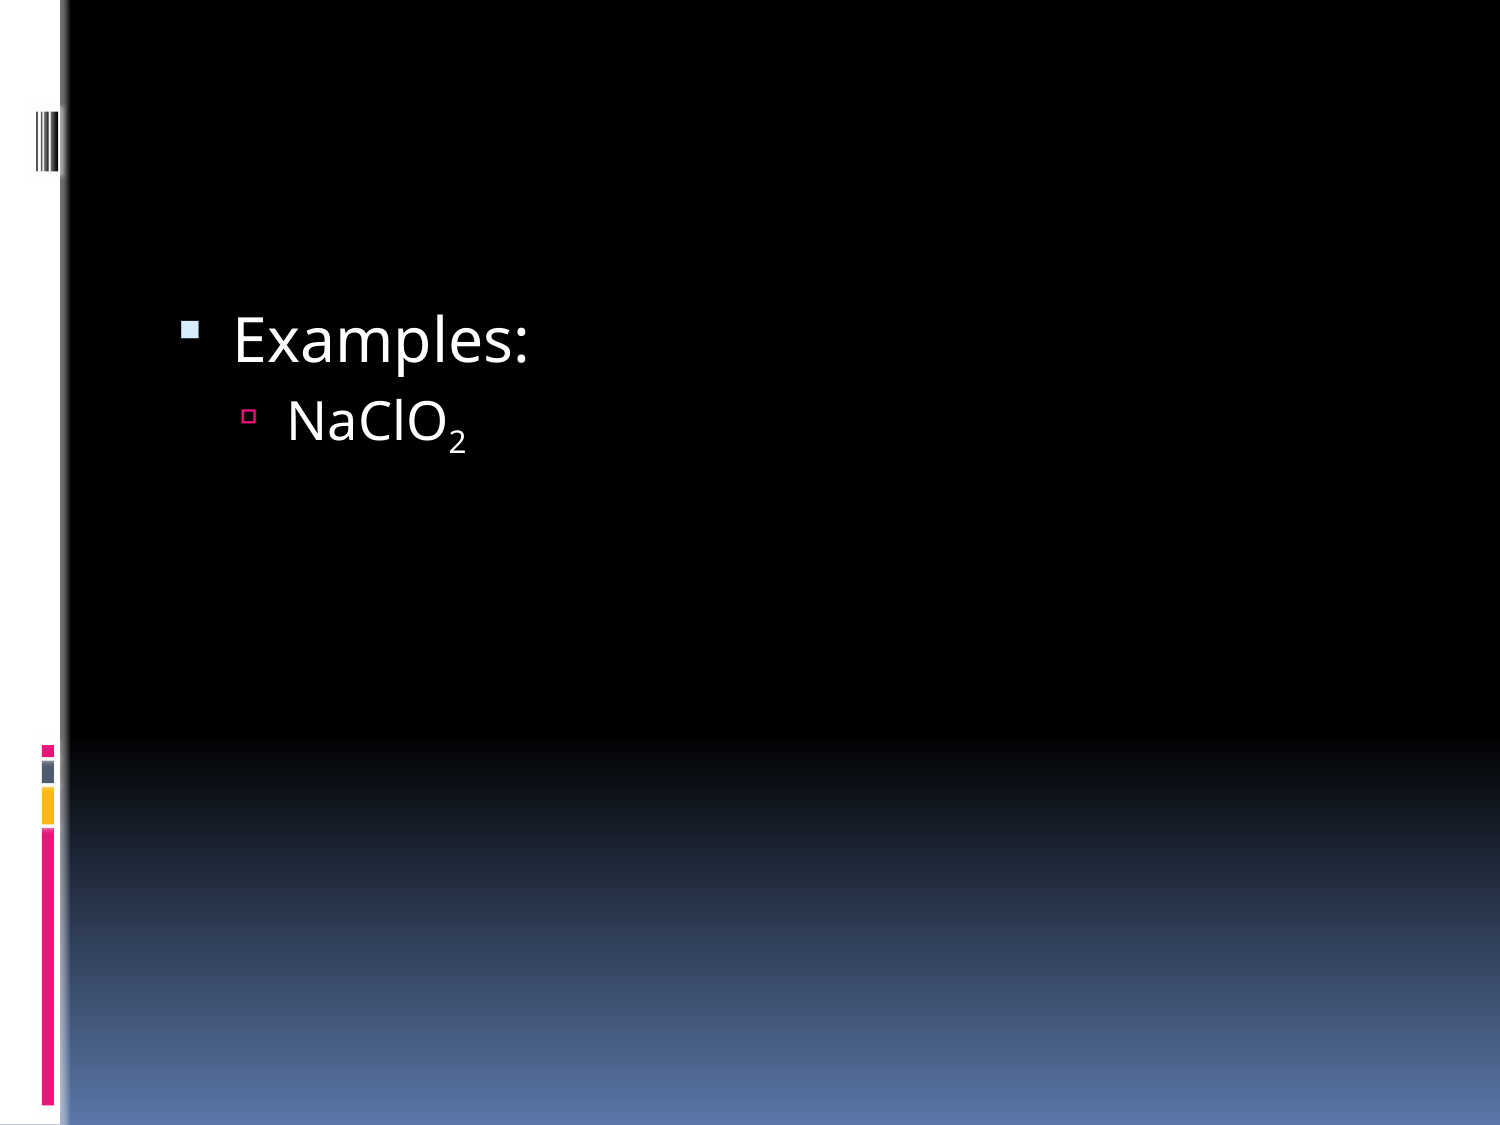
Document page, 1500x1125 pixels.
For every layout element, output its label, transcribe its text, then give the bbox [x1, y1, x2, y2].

list Examples: NaClO2 [149, 292, 1426, 1043]
